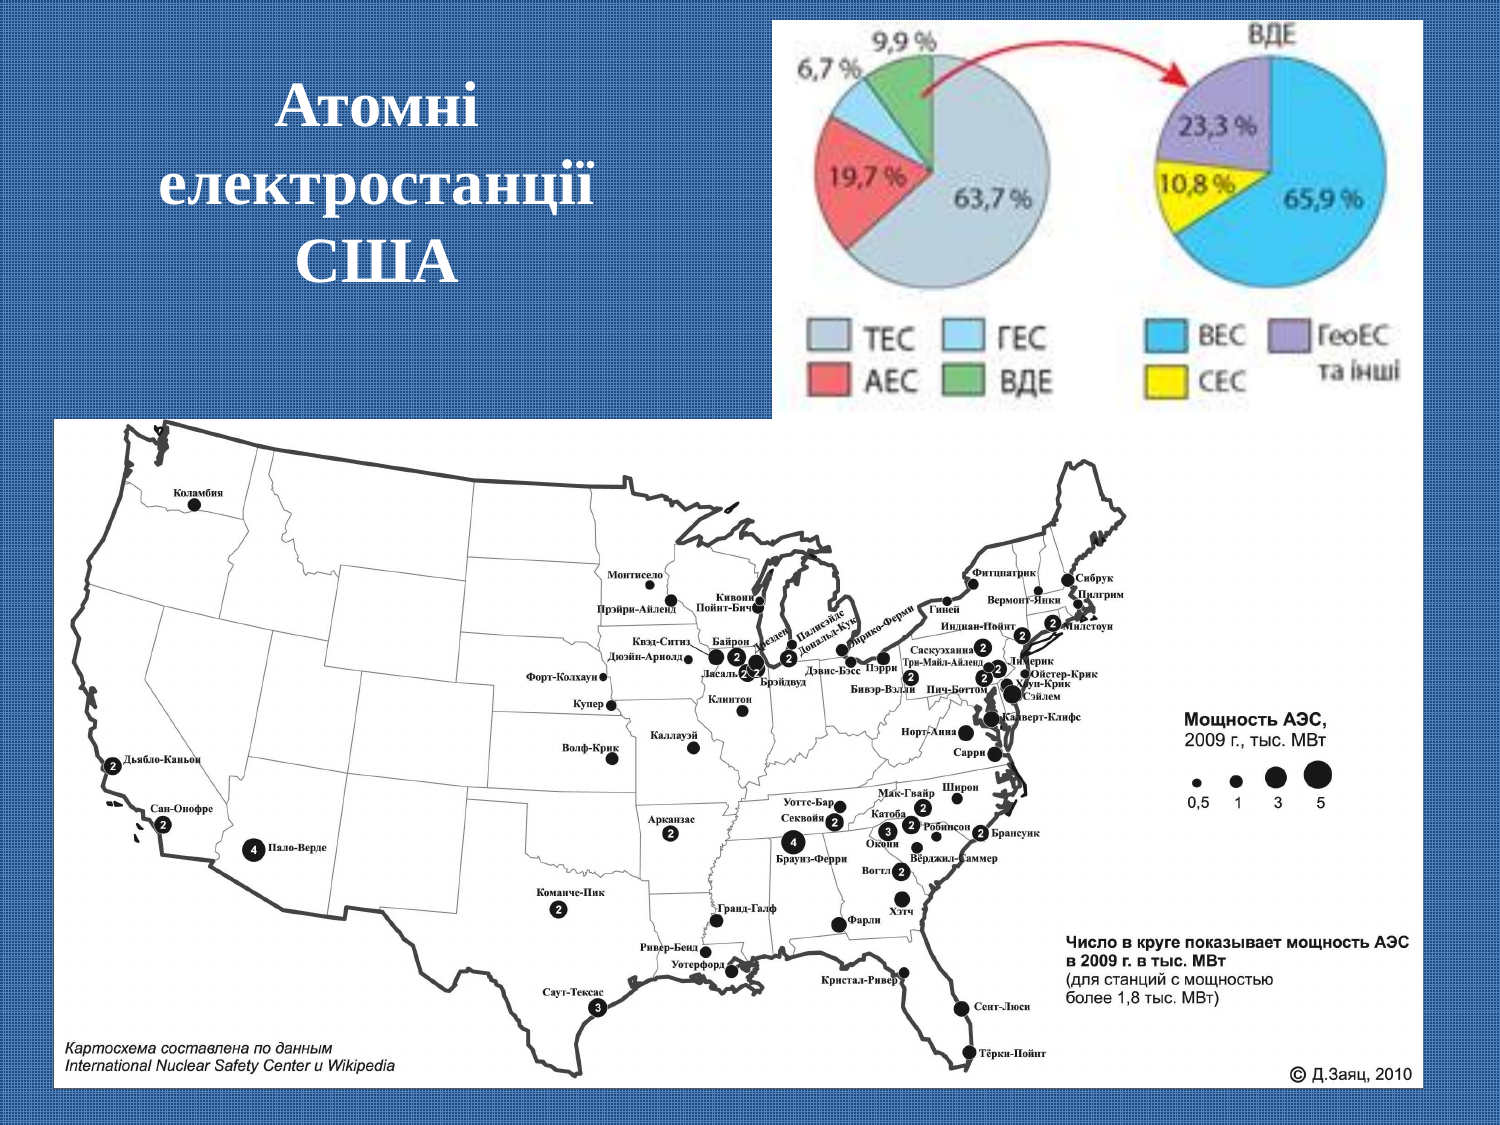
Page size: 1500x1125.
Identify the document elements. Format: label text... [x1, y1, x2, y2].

title Атомні електростанції США [75, 54, 680, 303]
picture [52, 20, 1424, 1089]
